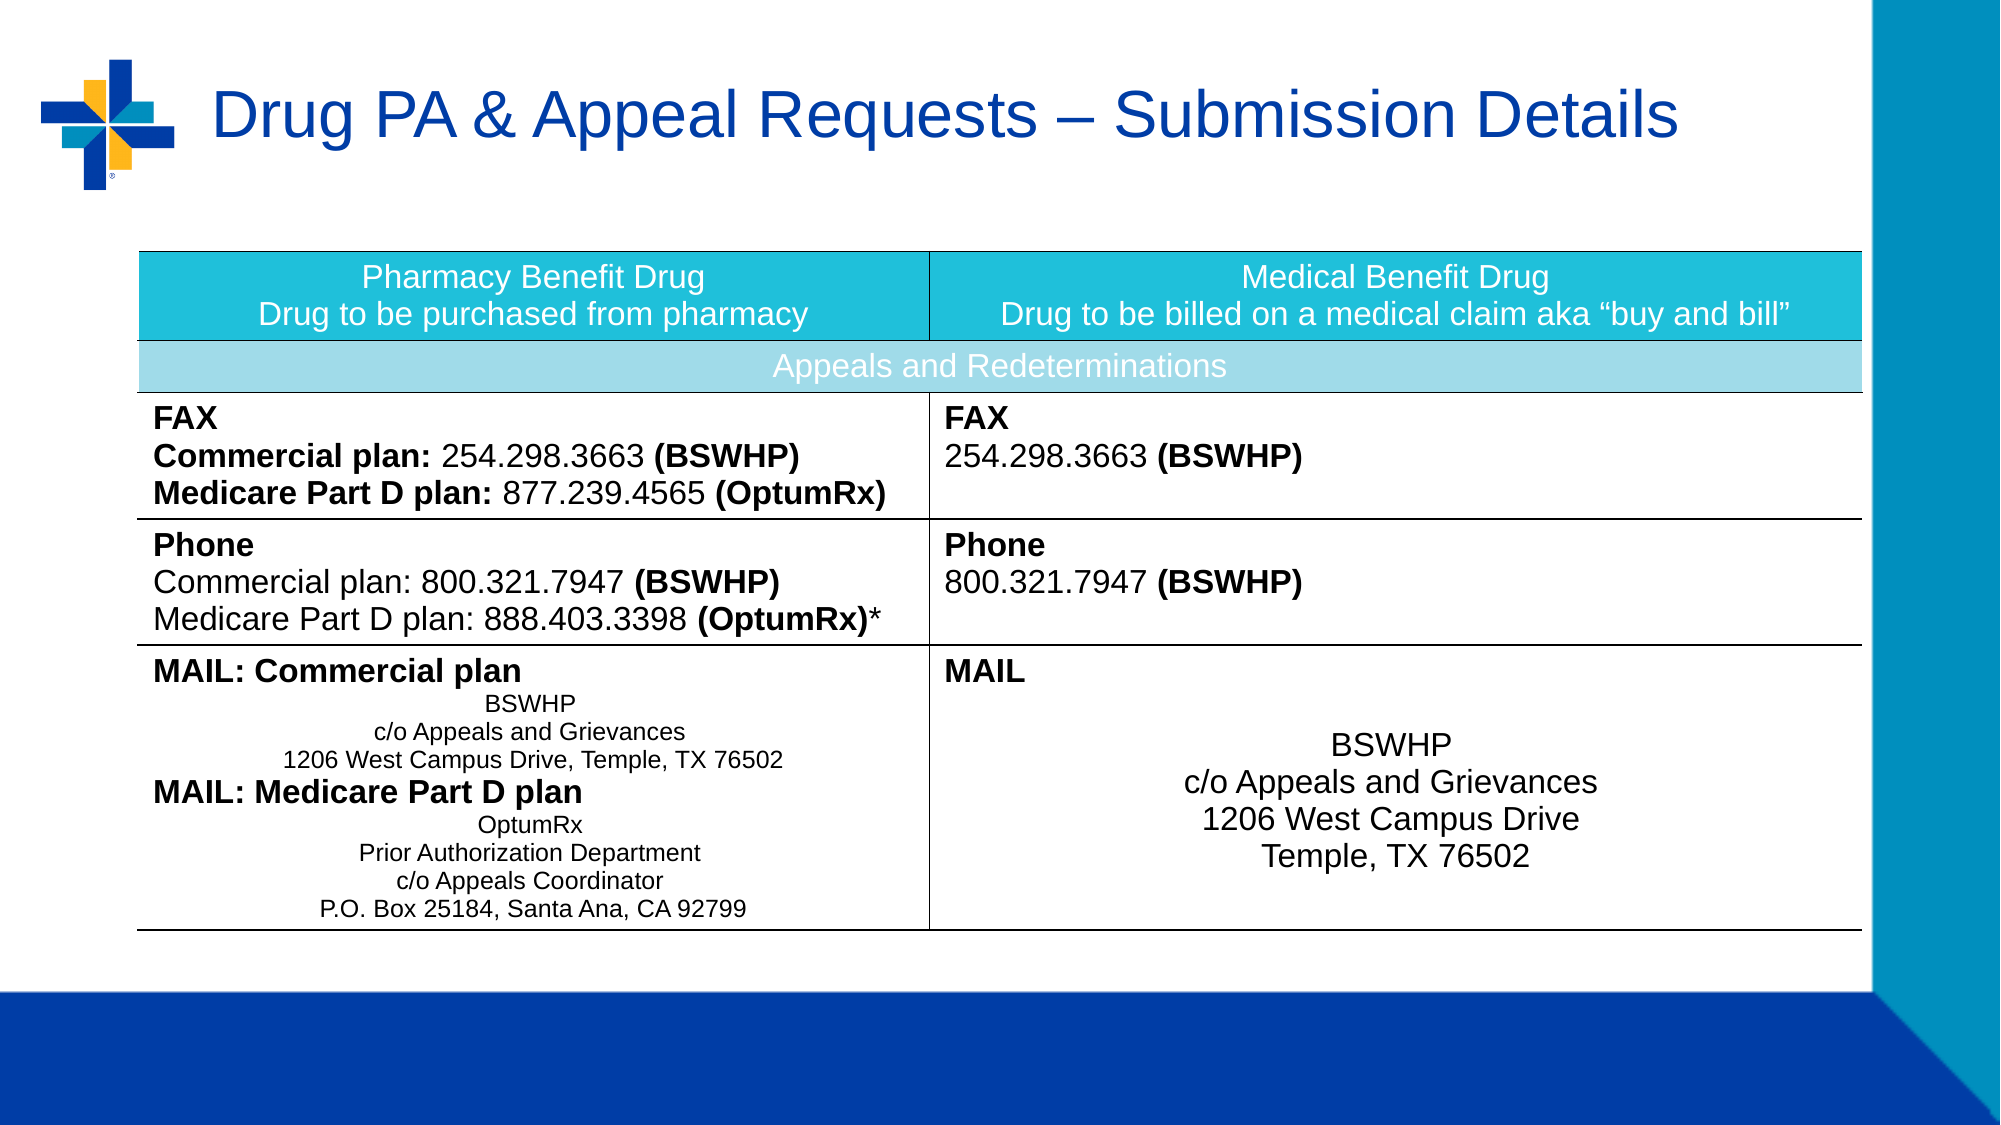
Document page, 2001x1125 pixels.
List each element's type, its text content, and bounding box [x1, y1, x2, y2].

table_cell FAX 254.298.3663 (BSWHP) [930, 393, 1862, 518]
table_cell Appeals and Redeterminations [139, 341, 1862, 392]
table_cell Phone 800.321.7947 (BSWHP) [930, 520, 1862, 644]
title Drug PA & Appeal Requests – Submission Details [196, 72, 1863, 161]
table_cell FAX Commercial plan: 254.298.3663 (BSWHP) Medicare Part D plan: 877.239.4565 (OptumRx) [139, 393, 929, 518]
table_cell MAIL BSWHP c/o Appeals and Grievances 1206 West Campus Drive Temple, TX 76502 [930, 646, 1862, 929]
table_cell Phone Commercial plan: 800.321.7947 (BSWHP) Medicare Part D plan: 888.403.3398 (OptumRx)* [139, 520, 929, 644]
table_header Medical Benefit Drug Drug to be billed on a medical claim aka “buy and bill” [930, 252, 1862, 340]
table_cell MAIL: Commercial plan BSWHP c/o Appeals and Grievances 1206 West Campus Drive, Temple, TX 76502 MAIL: Medicare Part D plan OptumRx Prior Authorization Department c/o Appeals Coordinator P.O. Box 25184, Santa Ana, CA 92799 [139, 646, 929, 929]
table_header Pharmacy Benefit Drug Drug to be purchased from pharmacy [139, 252, 929, 340]
picture [0, 0, 2000, 1125]
